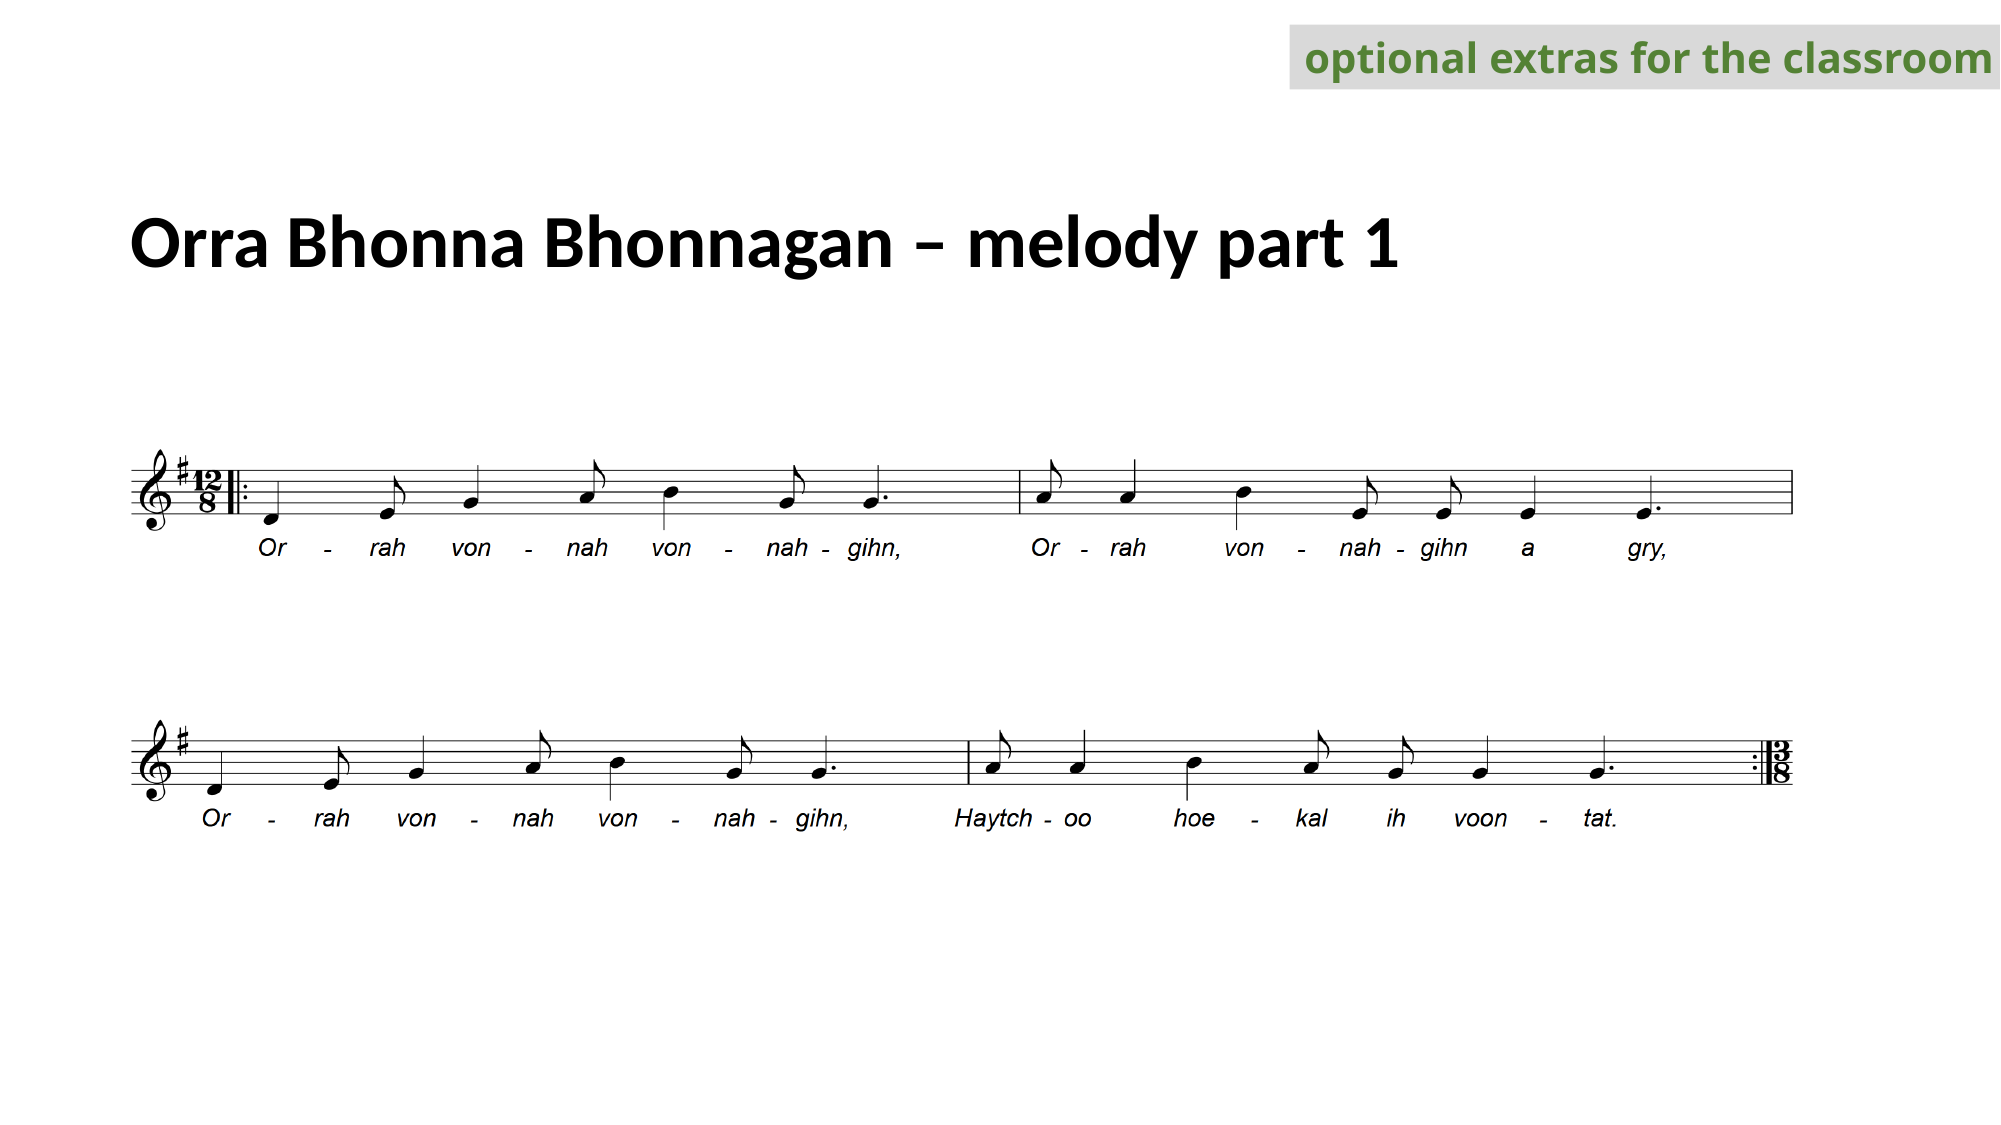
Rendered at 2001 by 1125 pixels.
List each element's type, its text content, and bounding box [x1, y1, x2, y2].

text_box Orra Bhonna Bhonnagan – melody part 1 [115, 184, 1687, 290]
picture [131, 448, 1793, 832]
text_box optional extras for the classroom [1289, 24, 2000, 90]
